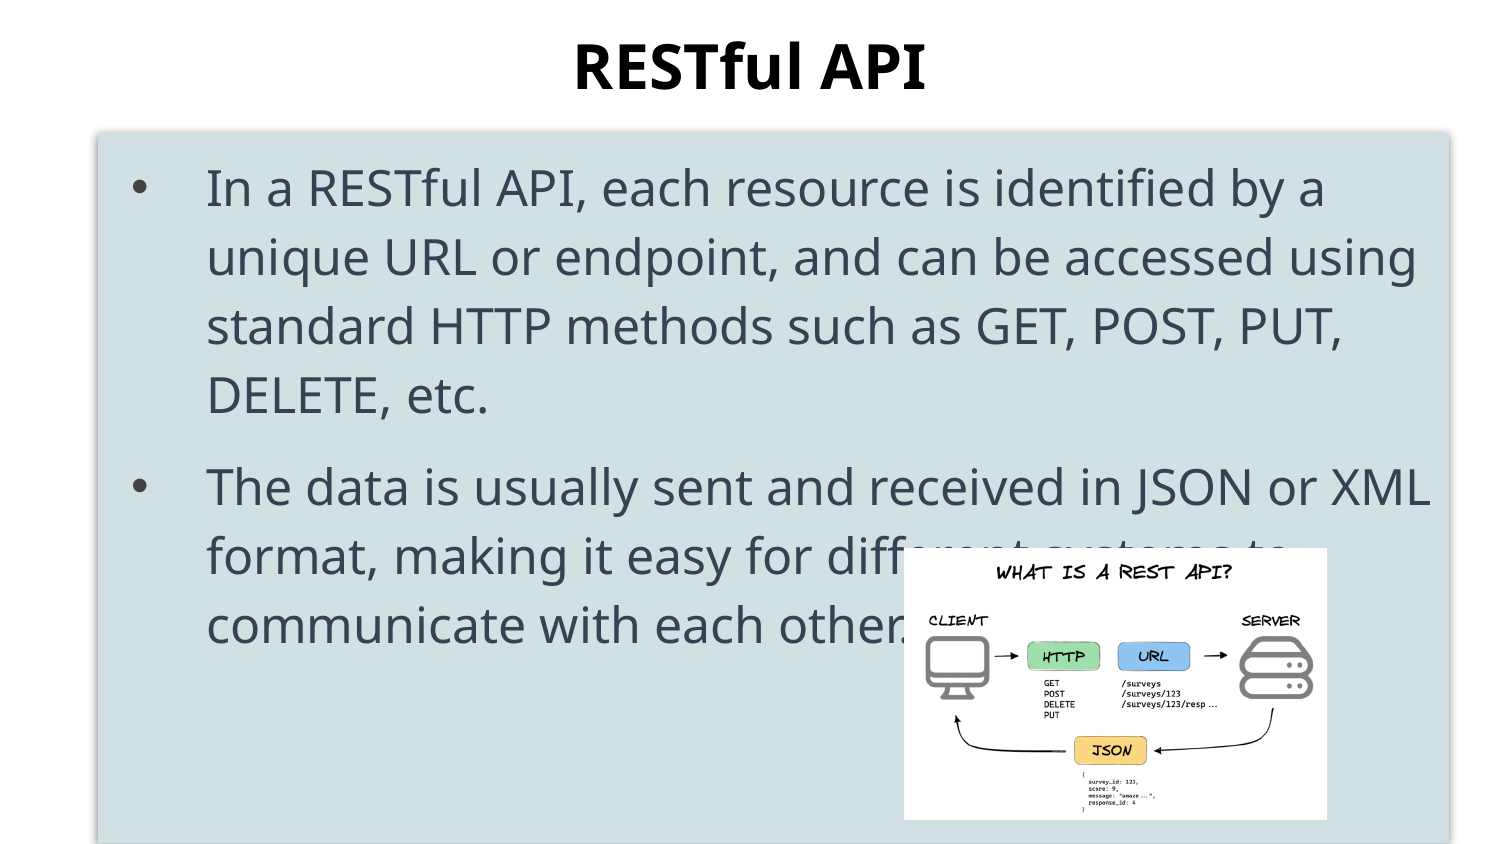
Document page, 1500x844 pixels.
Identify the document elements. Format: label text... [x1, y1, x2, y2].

text_box In a RESTful API, each resource is identified by a unique URL or endpoint, and can be accessed using standard HTTP methods such as GET, POST, PUT, DELETE, etc. The data is usually sent and received in JSON or XML format, making it easy for different systems to communicate with each other. [97, 132, 1449, 844]
picture [904, 548, 1327, 821]
title RESTful API [51, 11, 1449, 106]
